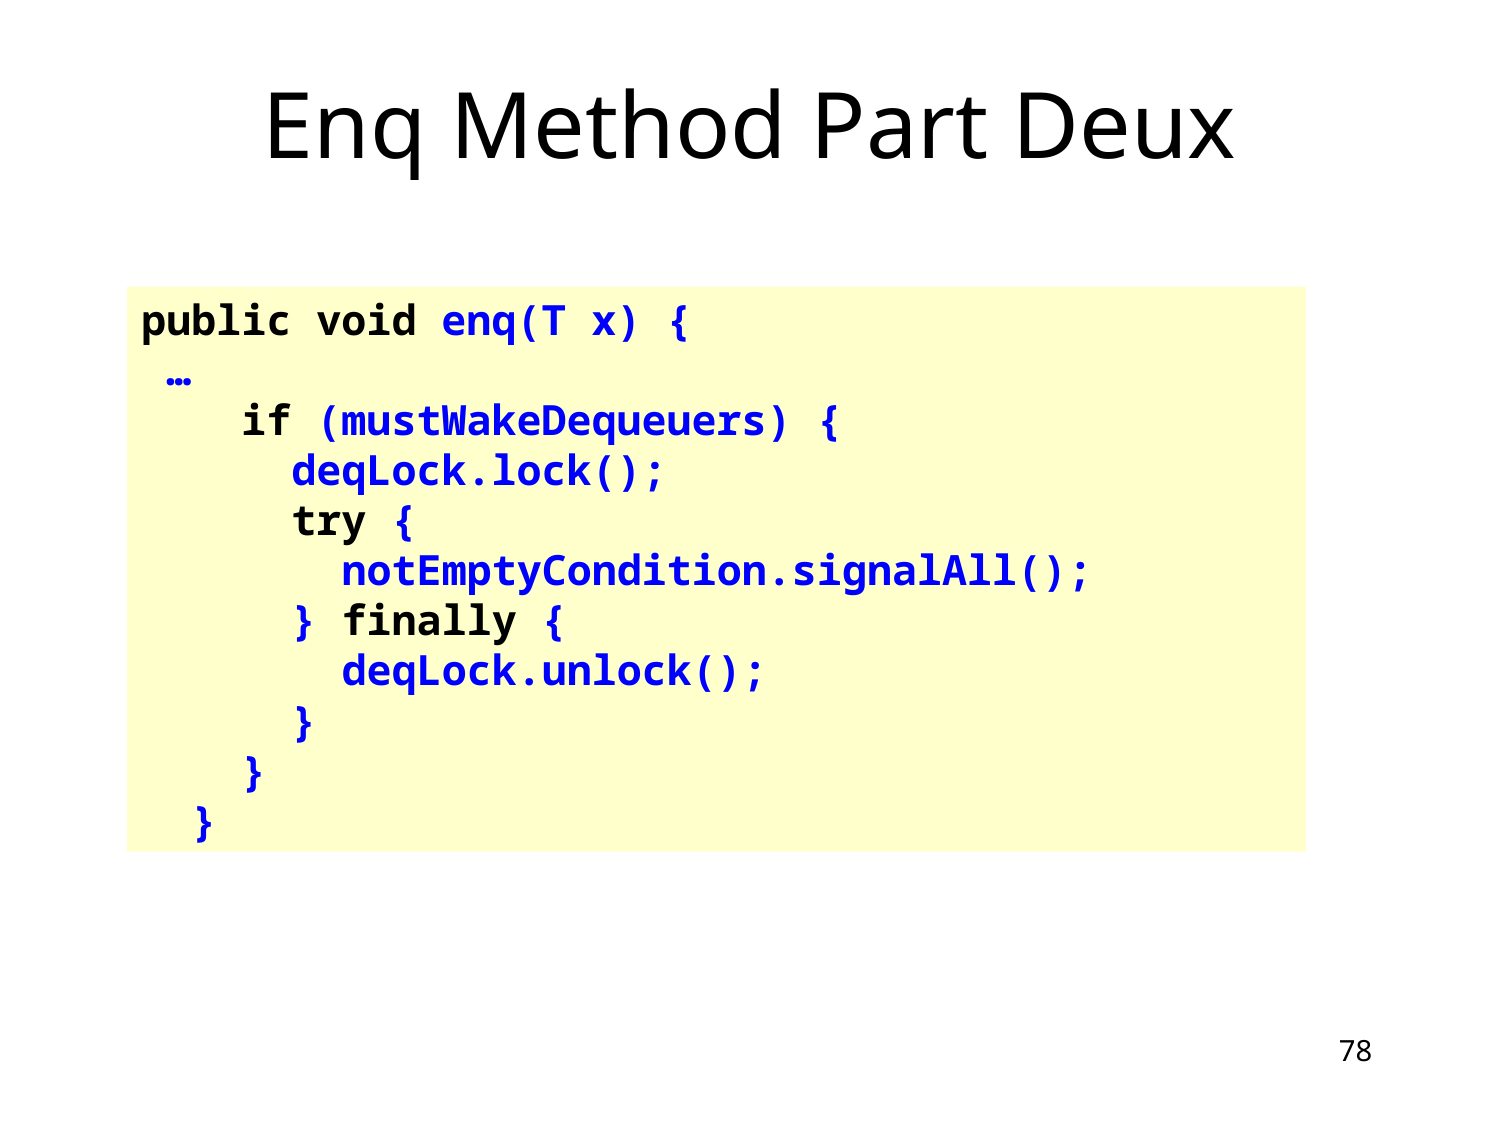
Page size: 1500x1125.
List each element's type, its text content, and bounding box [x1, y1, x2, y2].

slide_number 78 [1074, 1024, 1388, 1101]
title Enq Method Part Deux [112, 27, 1388, 216]
text_box public void enq(T x) { … if (mustWakeDequeuers) { deqLock.lock(); try { notEmptyCondition.signalAll(); } finally { deqLock.unlock(); } } } [126, 286, 1307, 852]
